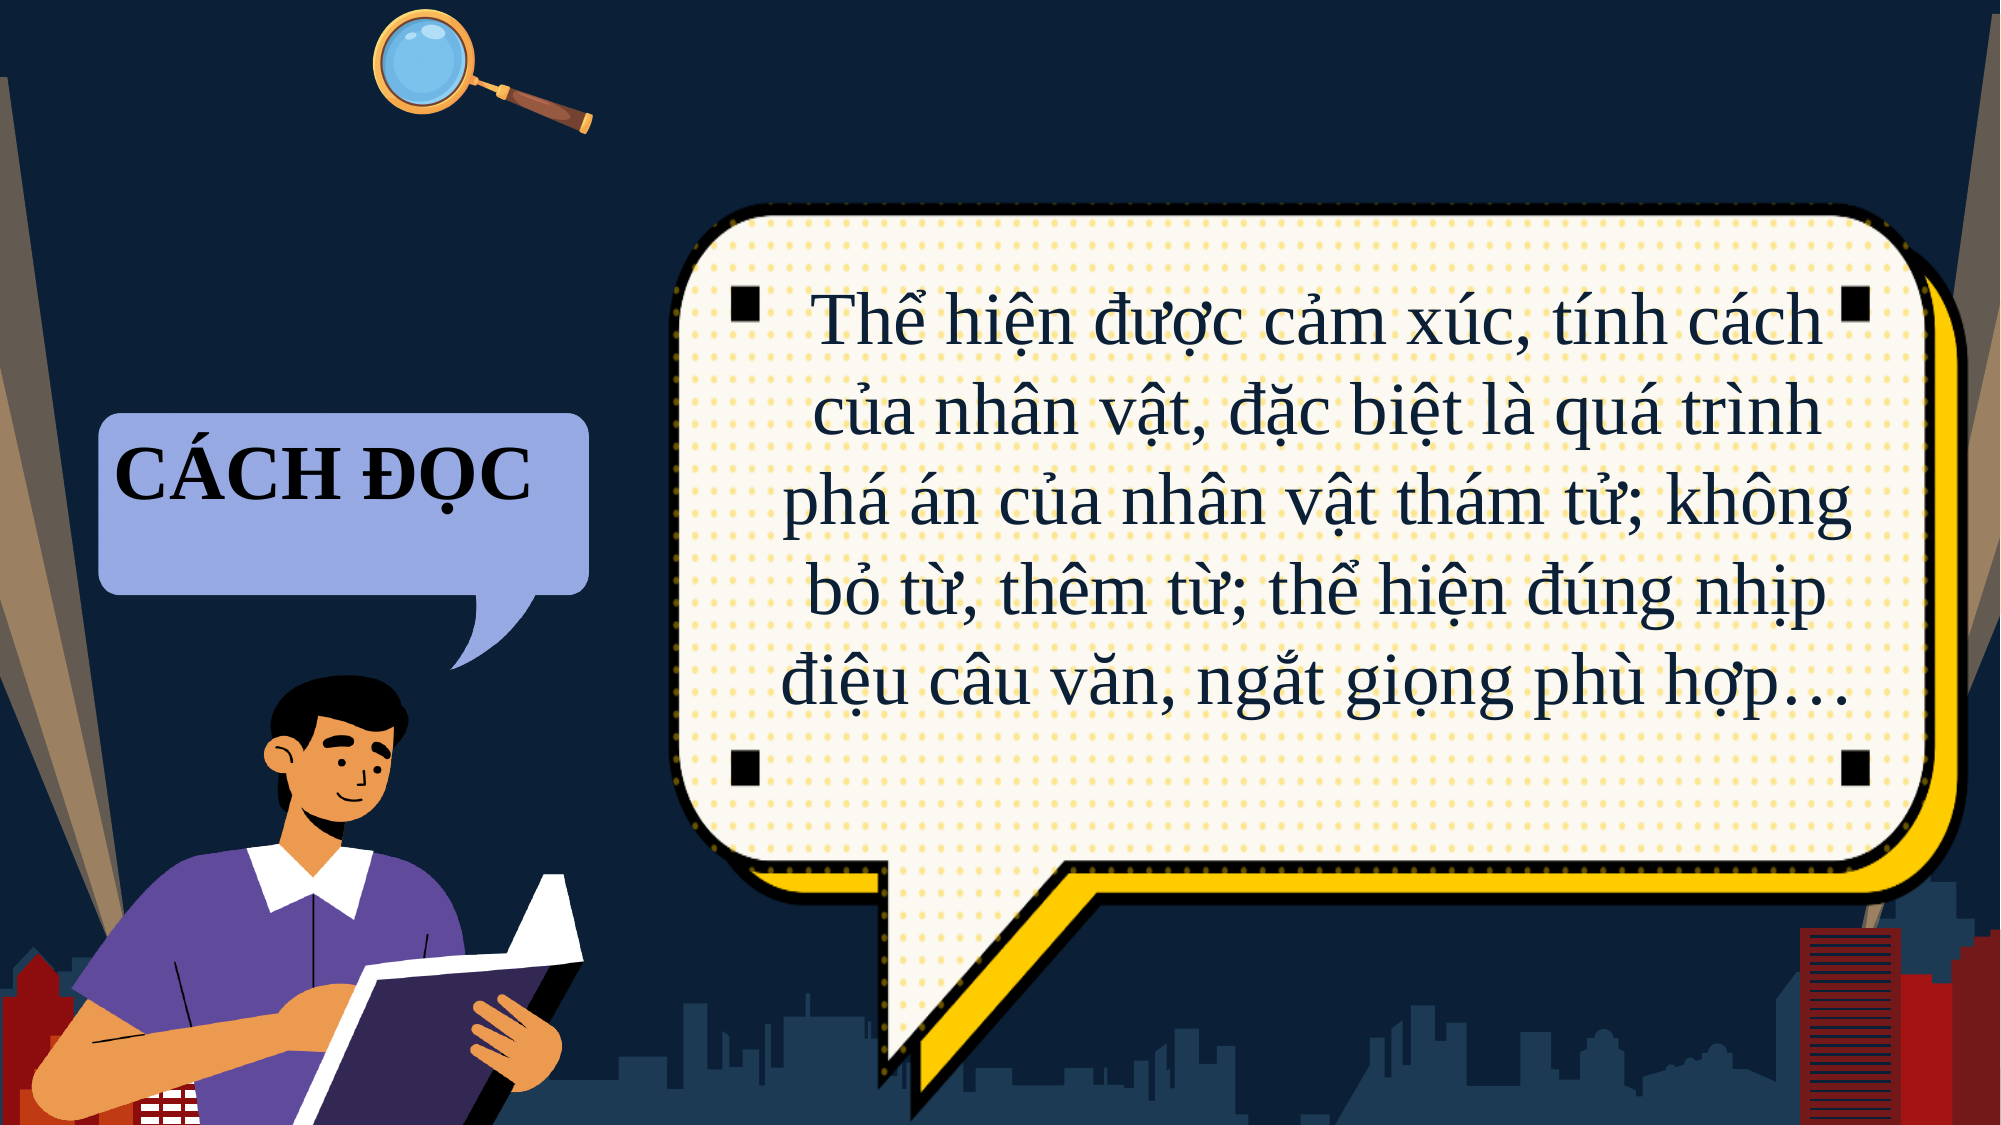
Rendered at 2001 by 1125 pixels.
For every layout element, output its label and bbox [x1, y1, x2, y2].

text_box [12, 413, 627, 1125]
picture [353, 0, 2000, 1125]
